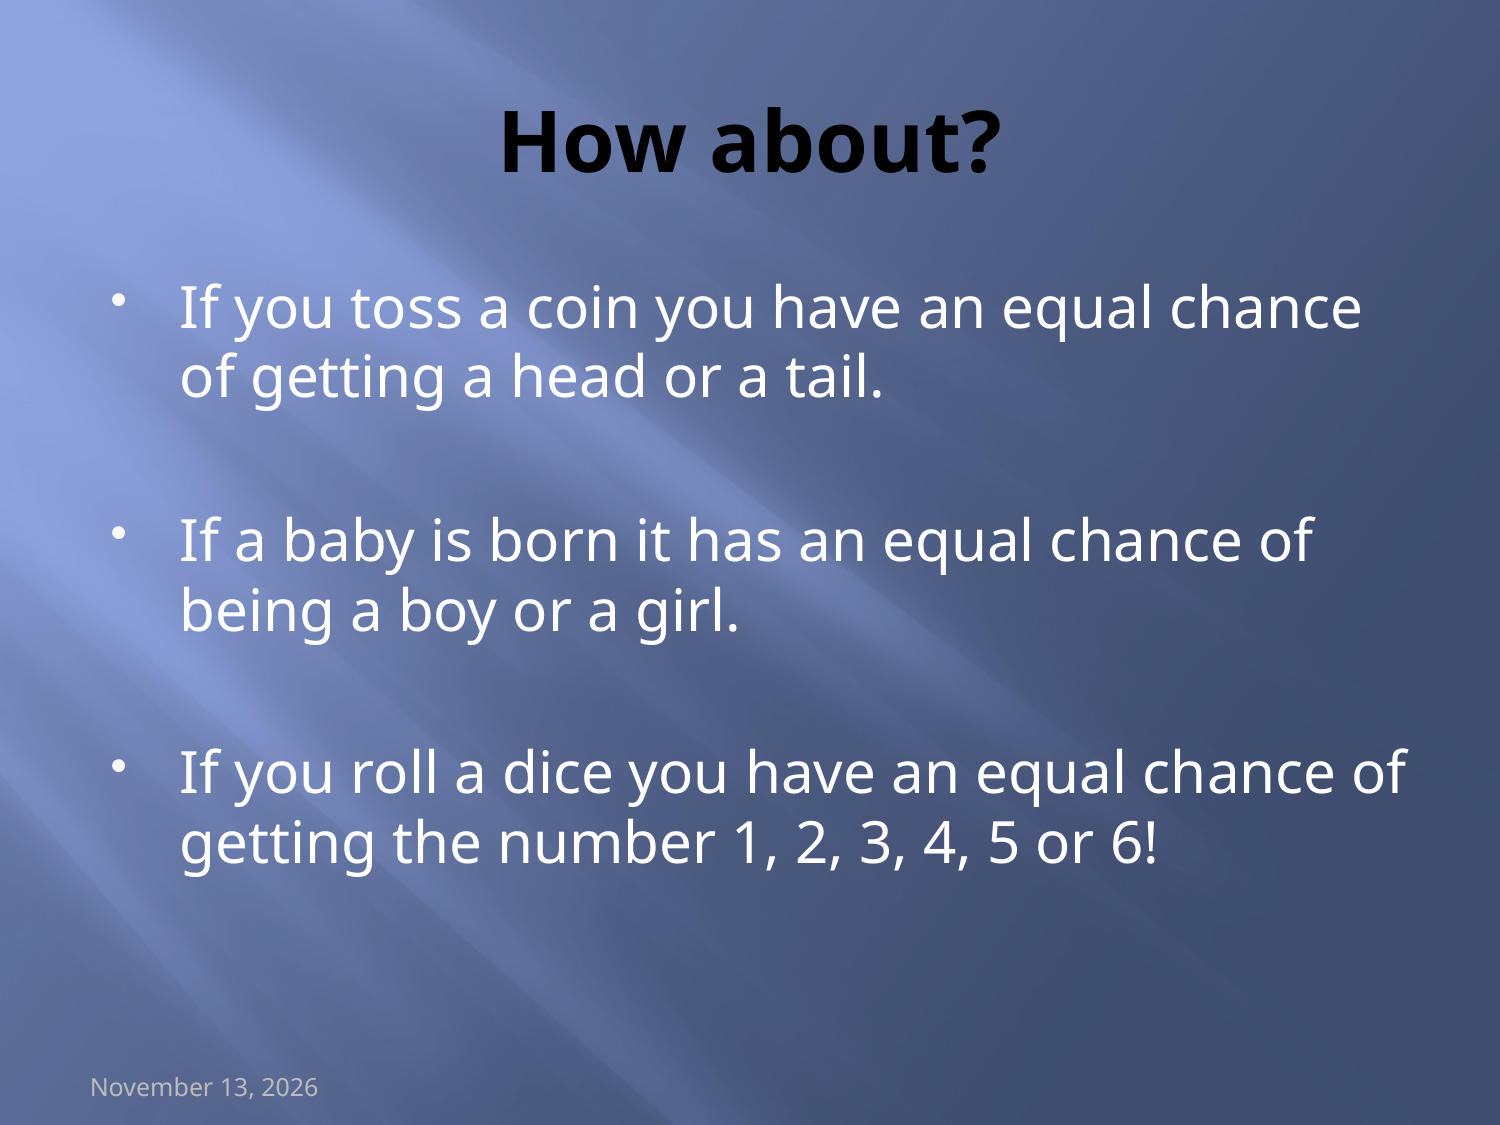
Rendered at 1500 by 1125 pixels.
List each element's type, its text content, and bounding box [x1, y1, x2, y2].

list If you toss a coin you have an equal chance of getting a head or a tail. If a baby is born it has an equal chance of being a boy or a girl. If you roll a dice you have an equal chance of getting the number 1, 2, 3, 4, 5 or 6! [75, 262, 1425, 1035]
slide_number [75, 1052, 425, 1113]
title How about? [75, 45, 1425, 233]
